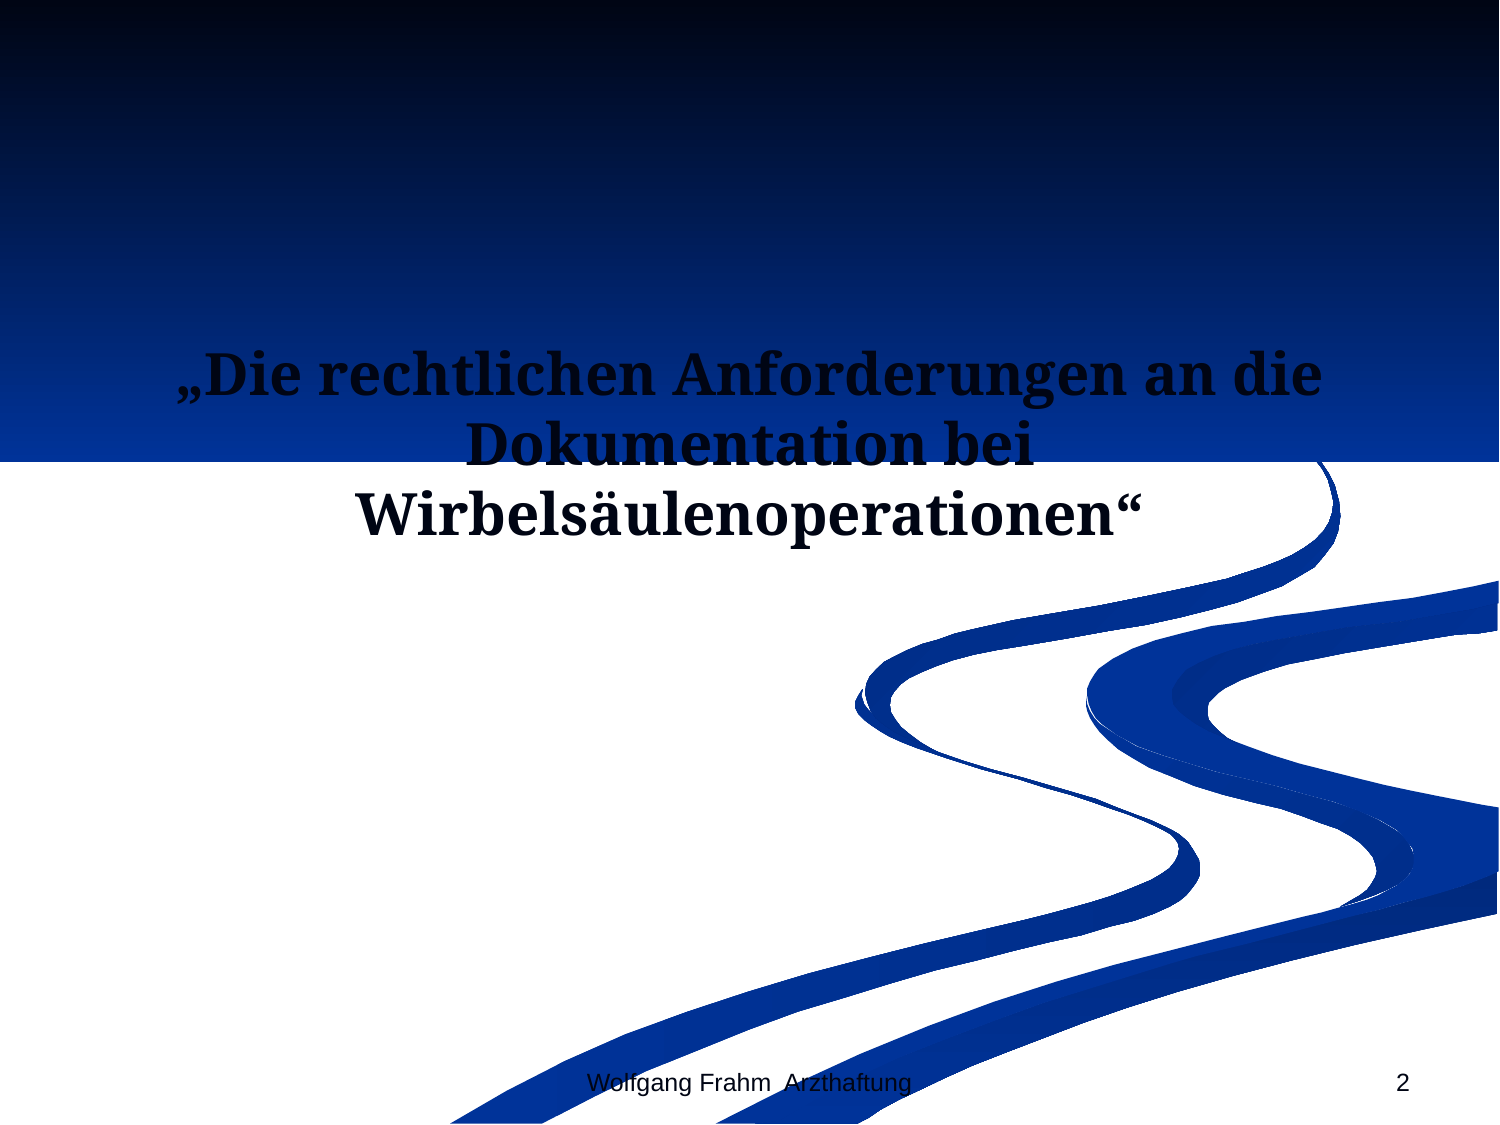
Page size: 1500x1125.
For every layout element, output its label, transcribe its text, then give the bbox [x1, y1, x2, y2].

slide_number 2 [1074, 1025, 1426, 1105]
footer Wolfgang Frahm Arzthaftung [512, 1025, 988, 1104]
title „Die rechtlichen Anforderungen an die Dokumentation bei Wirbelsäulenoperationen“ [112, 284, 1388, 601]
